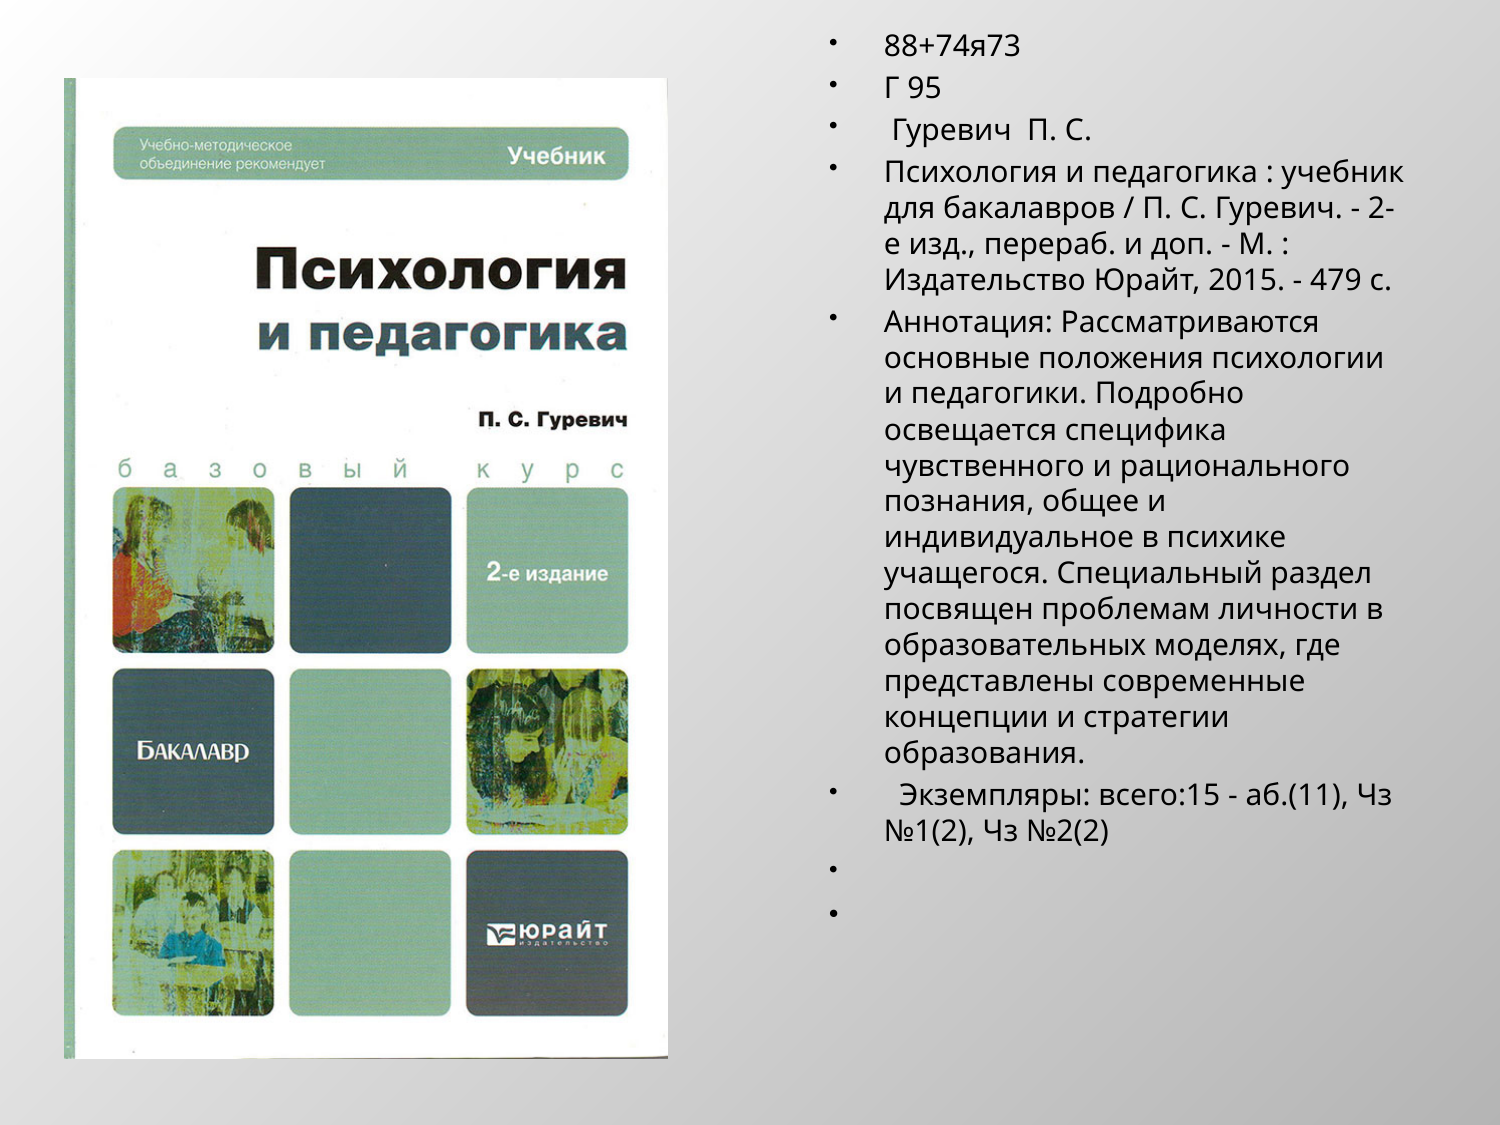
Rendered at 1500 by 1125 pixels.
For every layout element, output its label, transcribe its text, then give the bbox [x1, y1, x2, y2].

picture [64, 77, 668, 1059]
list 88+74я73 Г 95 Гуревич П. С. Психология и педагогика : учебник для бакалавров / П. С. Гуревич. - 2-е изд., перераб. и доп. - М. : Издательство Юрайт, 2015. - 479 с. Аннотация: Рассматриваются основные положения психологии и педагогики. Подробно освещается специфика чувственного и рационального познания, общее и индивидуальное в психике учащегося. Специальный раздел посвящен проблемам личности в образовательных моделях, где представлены современные концепции и стратегии образования. Экземпляры: всего:15 - аб.(11), Чз №1(2), Чз №2(2) [797, 19, 1425, 1047]
